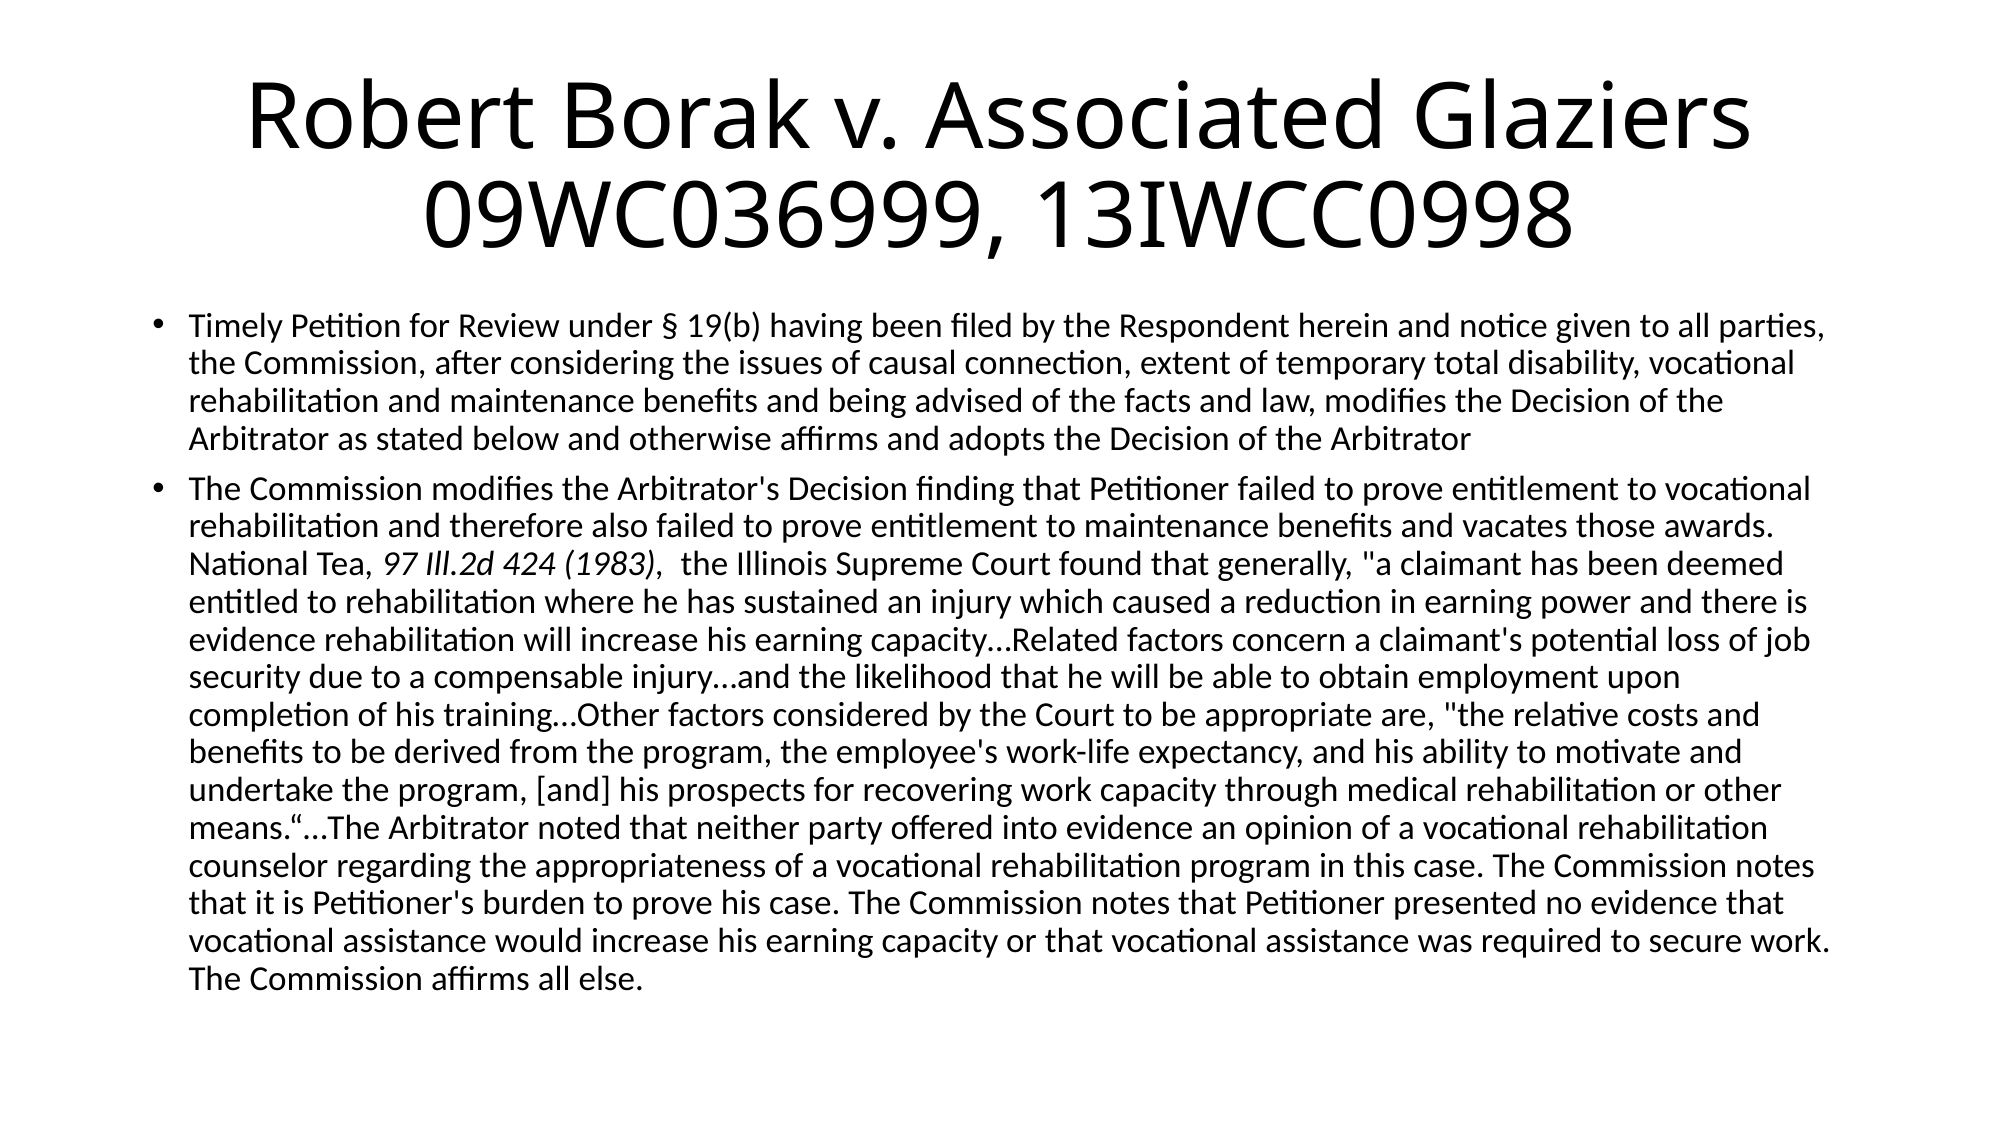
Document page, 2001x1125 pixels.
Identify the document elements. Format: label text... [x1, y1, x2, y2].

title Robert Borak v. Associated Glaziers 09WC036999, 13IWCC0998 [137, 59, 1863, 278]
list Timely Petition for Review under § 19(b) having been filed by the Respondent herein and notice given to all parties, the Commission, after considering the issues of causal connection, extent of temporary total disability, vocational rehabilitation and maintenance benefits and being advised of the facts and law, modifies the Decision of the Arbitrator as stated below and otherwise affirms and adopts the Decision of the Arbitrator The Commission modifies the Arbitrator's Decision finding that Petitioner failed to prove entitlement to vocational rehabilitation and therefore also failed to prove entitlement to maintenance benefits and vacates those awards. National Tea, 97 Ill.2d 424 (1983), the Illinois Supreme Court found that generally, "a claimant has been deemed entitled to rehabilitation where he has sustained an injury which caused a reduction in earning power and there is evidence rehabilitation will increase his earning capacity…Related factors concern a claimant's potential loss of job security due to a compensable injury…and the likelihood that he will be able to obtain employment upon completion of his training…Other factors considered by the Court to be appropriate are, "the relative costs and benefits to be derived from the program, the employee's work-life expectancy, and his ability to motivate and undertake the program, [and] his prospects for recovering work capacity through medical rehabilitation or other means.“…The Arbitrator noted that neither party offered into evidence an opinion of a vocational rehabilitation counselor regarding the appropriateness of a vocational rehabilitation program in this case. The Commission notes that it is Petitioner's burden to prove his case. The Commission notes that Petitioner presented no evidence that vocational assistance would increase his earning capacity or that vocational assistance was required to secure work. The Commission affirms all else. [137, 299, 1863, 1014]
